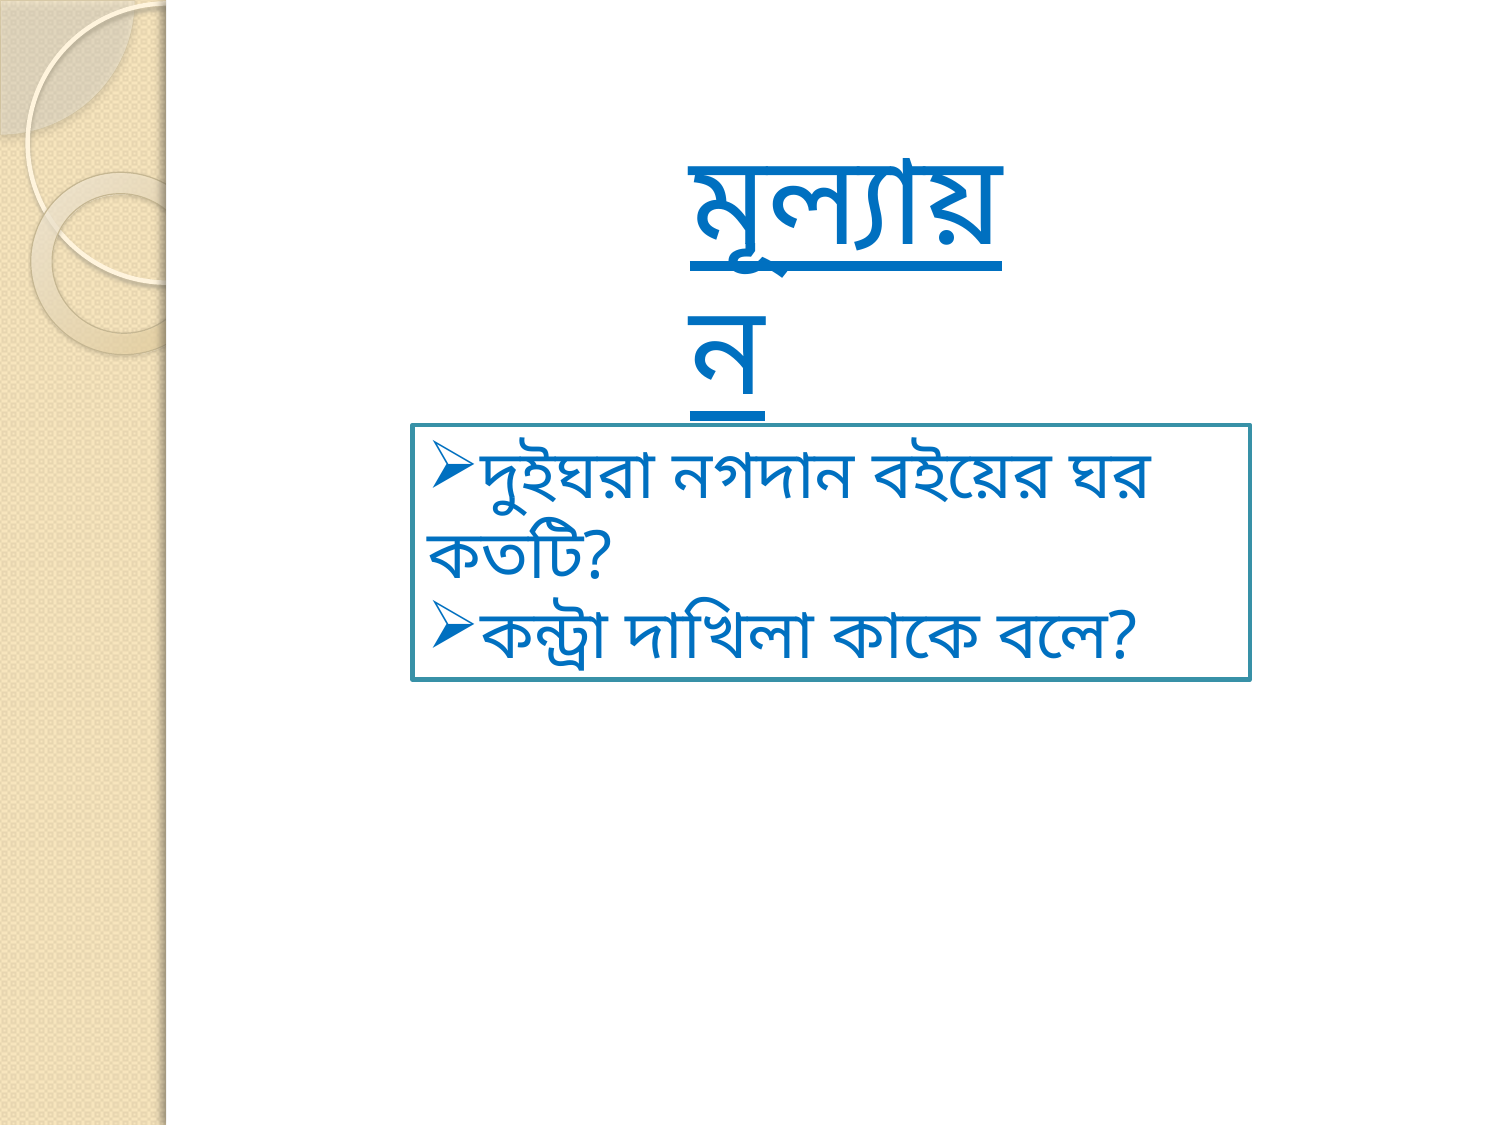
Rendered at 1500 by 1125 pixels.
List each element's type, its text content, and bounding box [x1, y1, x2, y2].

text_box দুইঘরা নগদান বইয়ের ঘর কতটি? কন্ট্রা দাখিলা কাকে বলে? [410, 423, 1252, 682]
text_box মূল্যায়ন [675, 112, 1025, 423]
